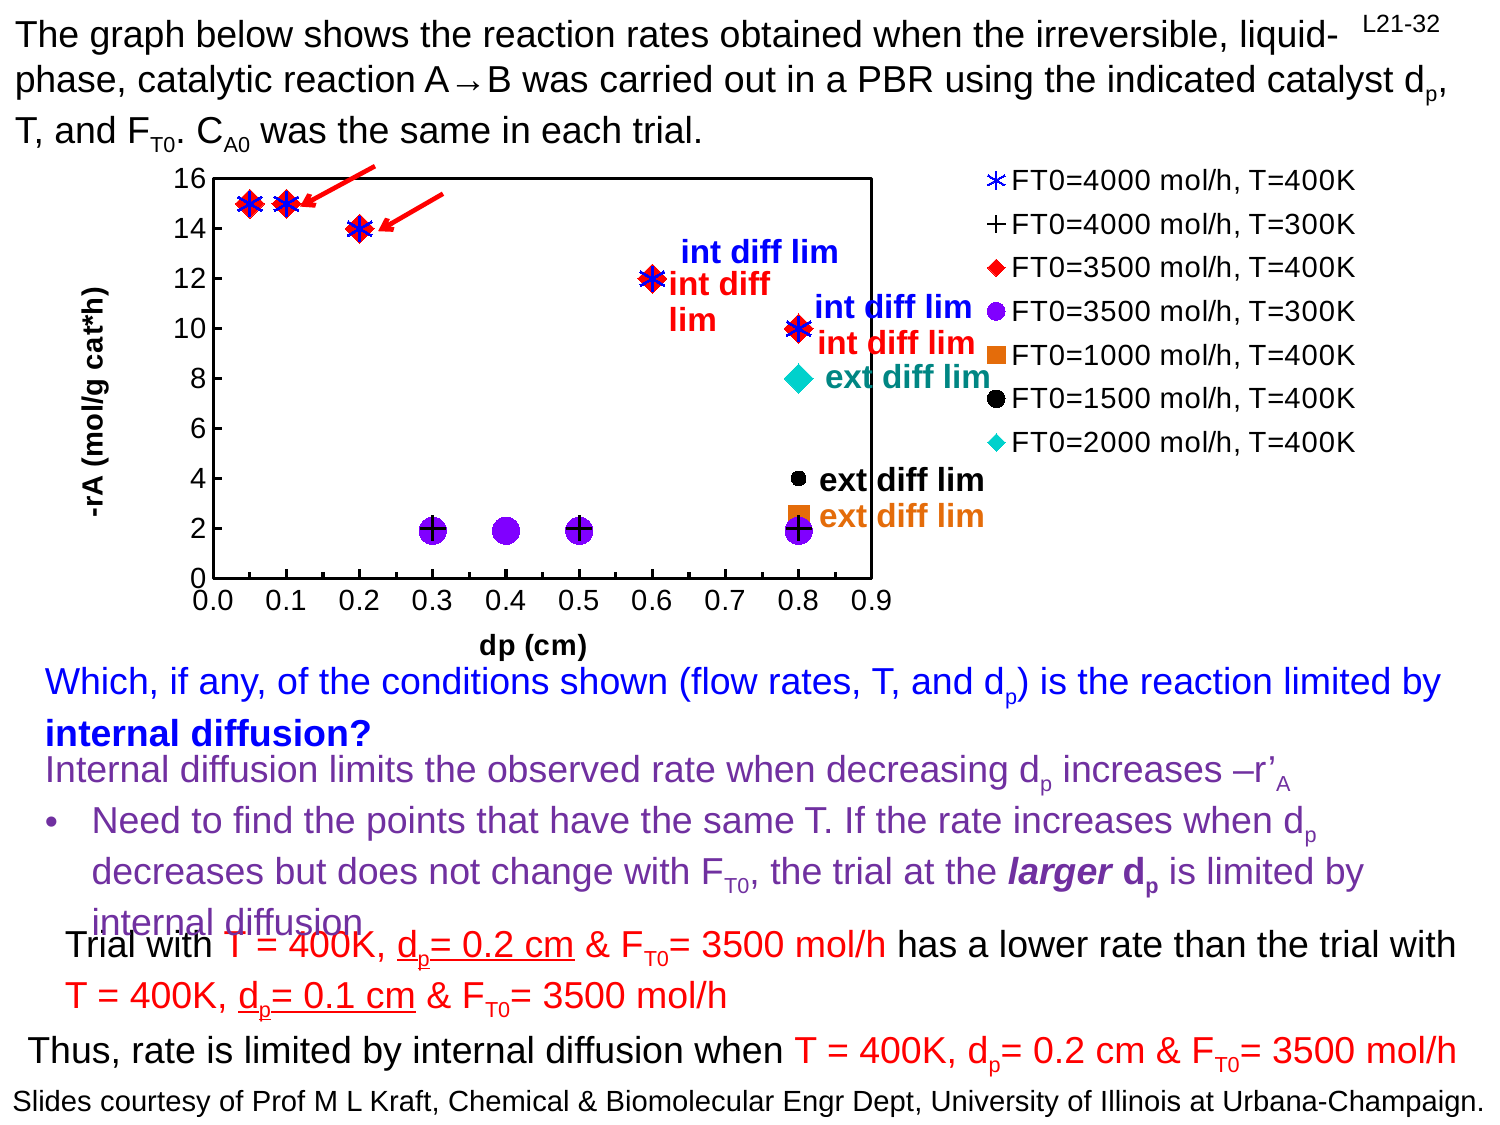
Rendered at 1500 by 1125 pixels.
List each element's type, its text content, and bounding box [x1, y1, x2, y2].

text_box Internal diffusion limits the observed rate when decreasing dp increases –r’A Need to find the points that have the same T. If the rate increases when dp decreases but does not change with FT0, the trial at the larger dp is limited by internal diffusion [30, 737, 1490, 951]
text_box Which, if any, of the conditions shown (flow rates, T, and dp) is the reaction limited by internal diffusion? [29, 649, 1470, 761]
text_box Thus, rate is limited by internal diffusion when T = 400K, dp= 0.2 cm & FT0= 3500 mol/h [12, 1018, 1483, 1085]
chart [56, 145, 1444, 671]
text_box The graph below shows the reaction rates obtained when the irreversible, liquid- phase, catalytic reaction A→B was carried out in a PBR using the indicated catalyst dp, T, and FT0. CA0 was the same in each trial. [0, 2, 1500, 165]
text_box Trial with T = 400K, dp= 0.2 cm & FT0= 3500 mol/h has a lower rate than the trial with T = 400K, dp= 0.1 cm & FT0= 3500 mol/h [50, 912, 1500, 1030]
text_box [299, 165, 376, 207]
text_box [377, 193, 444, 232]
